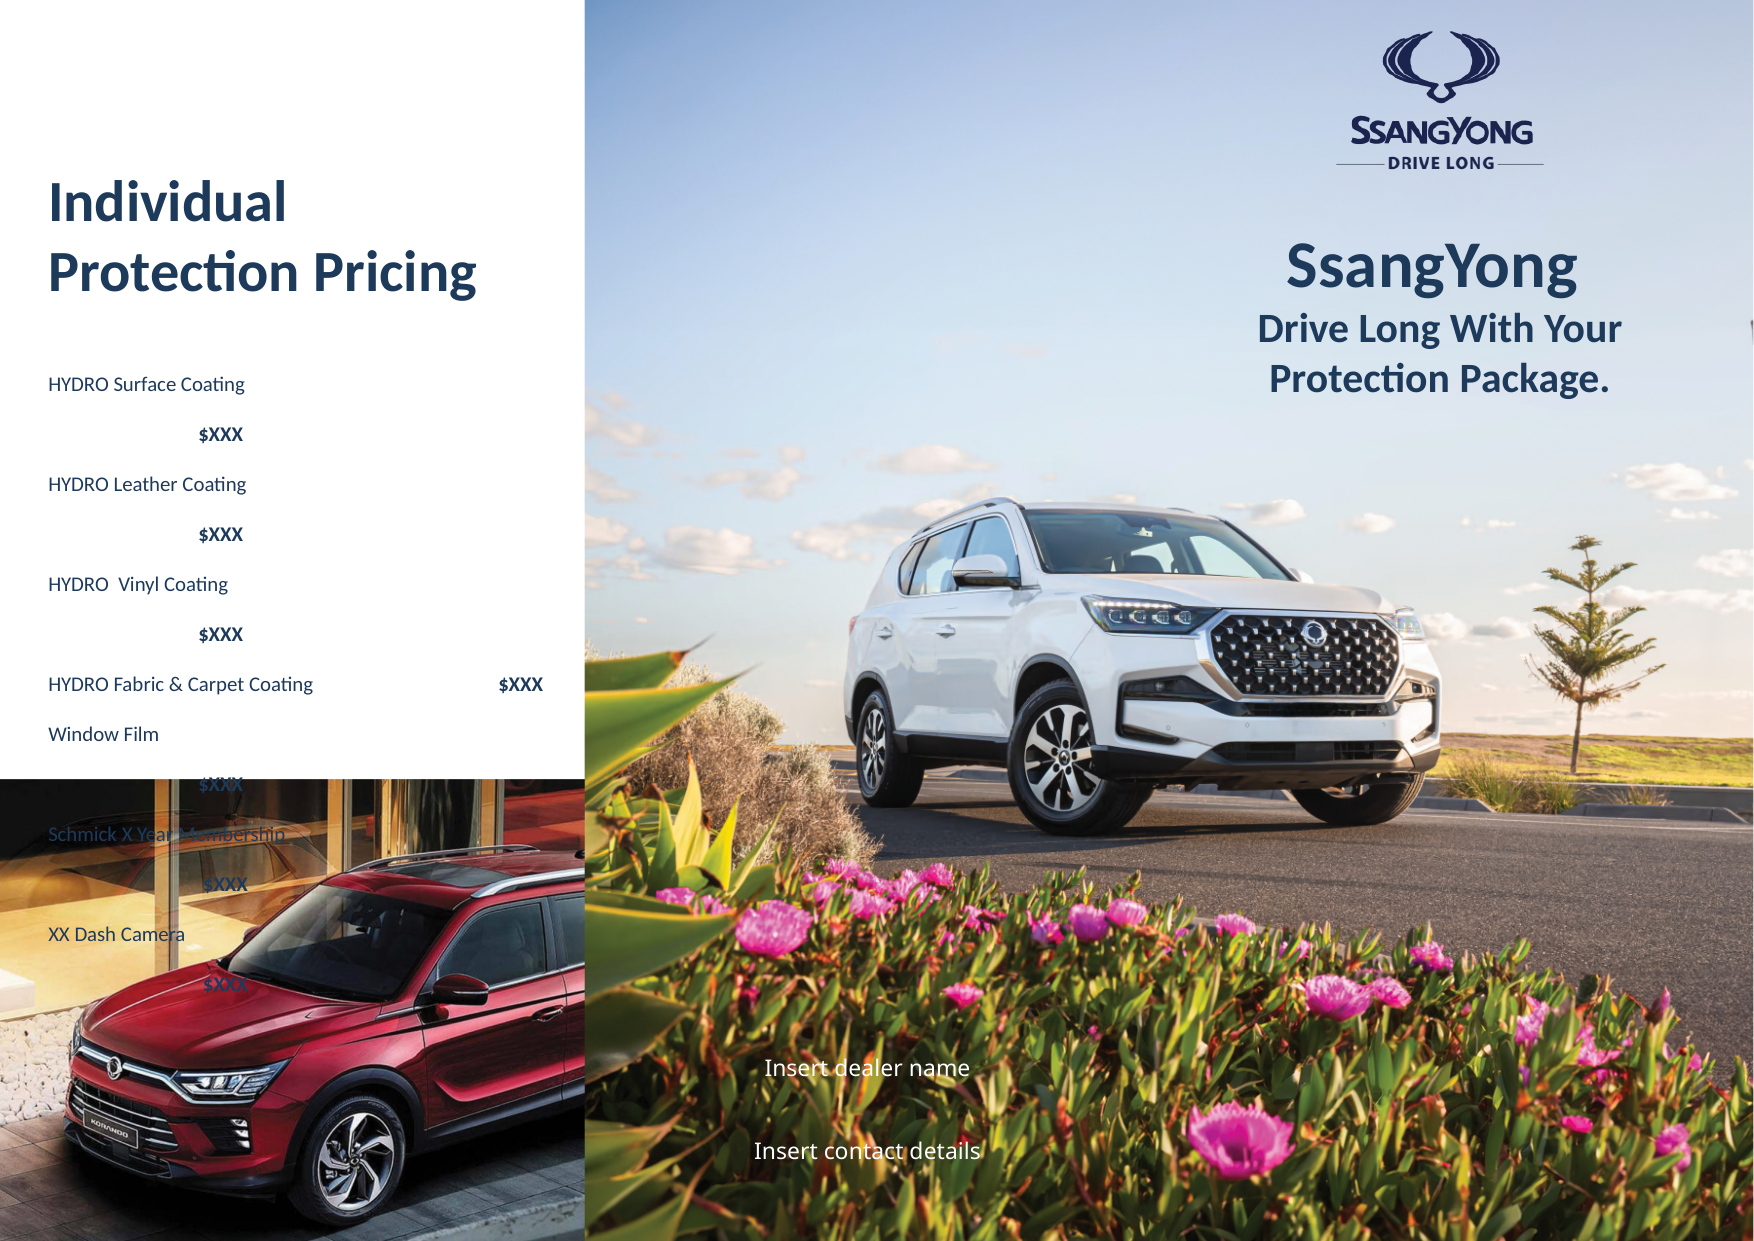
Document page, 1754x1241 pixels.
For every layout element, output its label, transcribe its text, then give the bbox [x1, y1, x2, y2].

text_box HYDRO Surface Coating $XXX HYDRO Leather Coating $XXX HYDRO Vinyl Coating $XXX HYDRO Fabric & Carpet Coating $XXX Window Film $XXX Schmick X Year Membership $XXX XX Dash Camera $XXX [33, 338, 657, 1003]
text_box Individual Protection Pricing [33, 155, 543, 311]
picture [0, 0, 1754, 1241]
text_box Insert dealer name [616, 1045, 1120, 1089]
text_box Insert contact details [616, 1129, 1120, 1172]
text_box SsangYong Drive Long With Your Protection Package. [1160, 213, 1720, 409]
